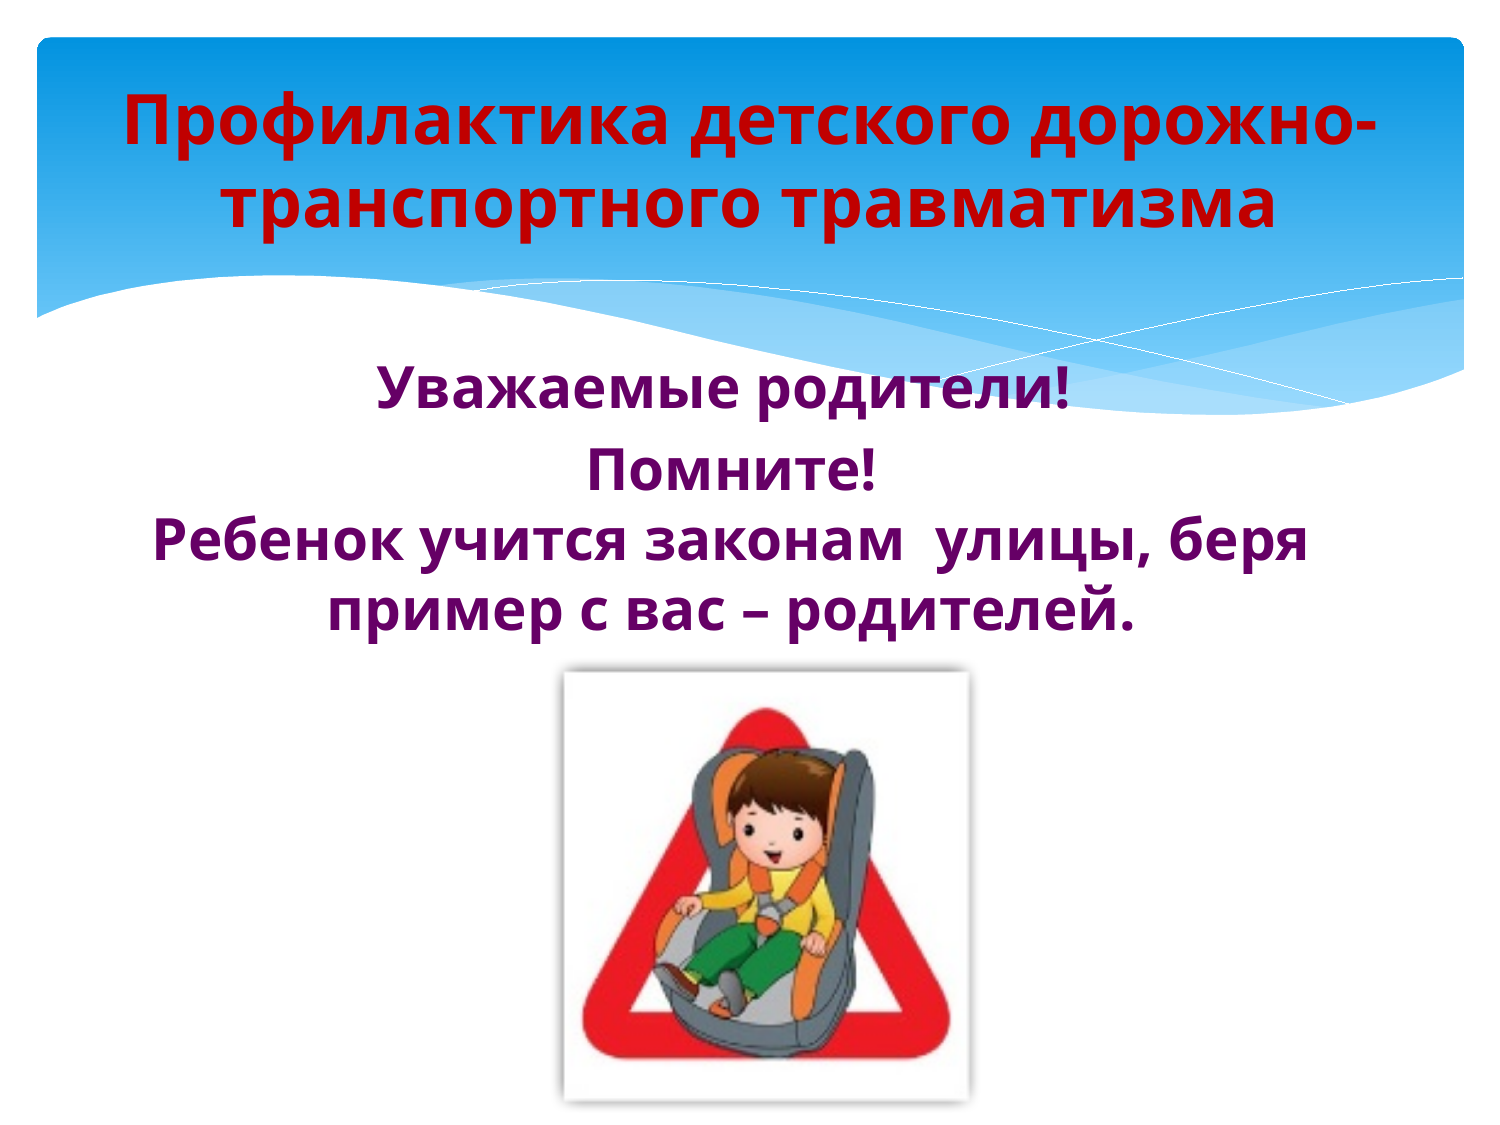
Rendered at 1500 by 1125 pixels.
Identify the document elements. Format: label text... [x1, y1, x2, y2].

title Профилактика детского дорожно-транспортного травматизма [75, 55, 1425, 261]
list Уважаемые родители! Помните! Ребенок учится законам улицы, беря пример с вас – родителей. [123, 342, 1340, 909]
picture [548, 656, 982, 1114]
